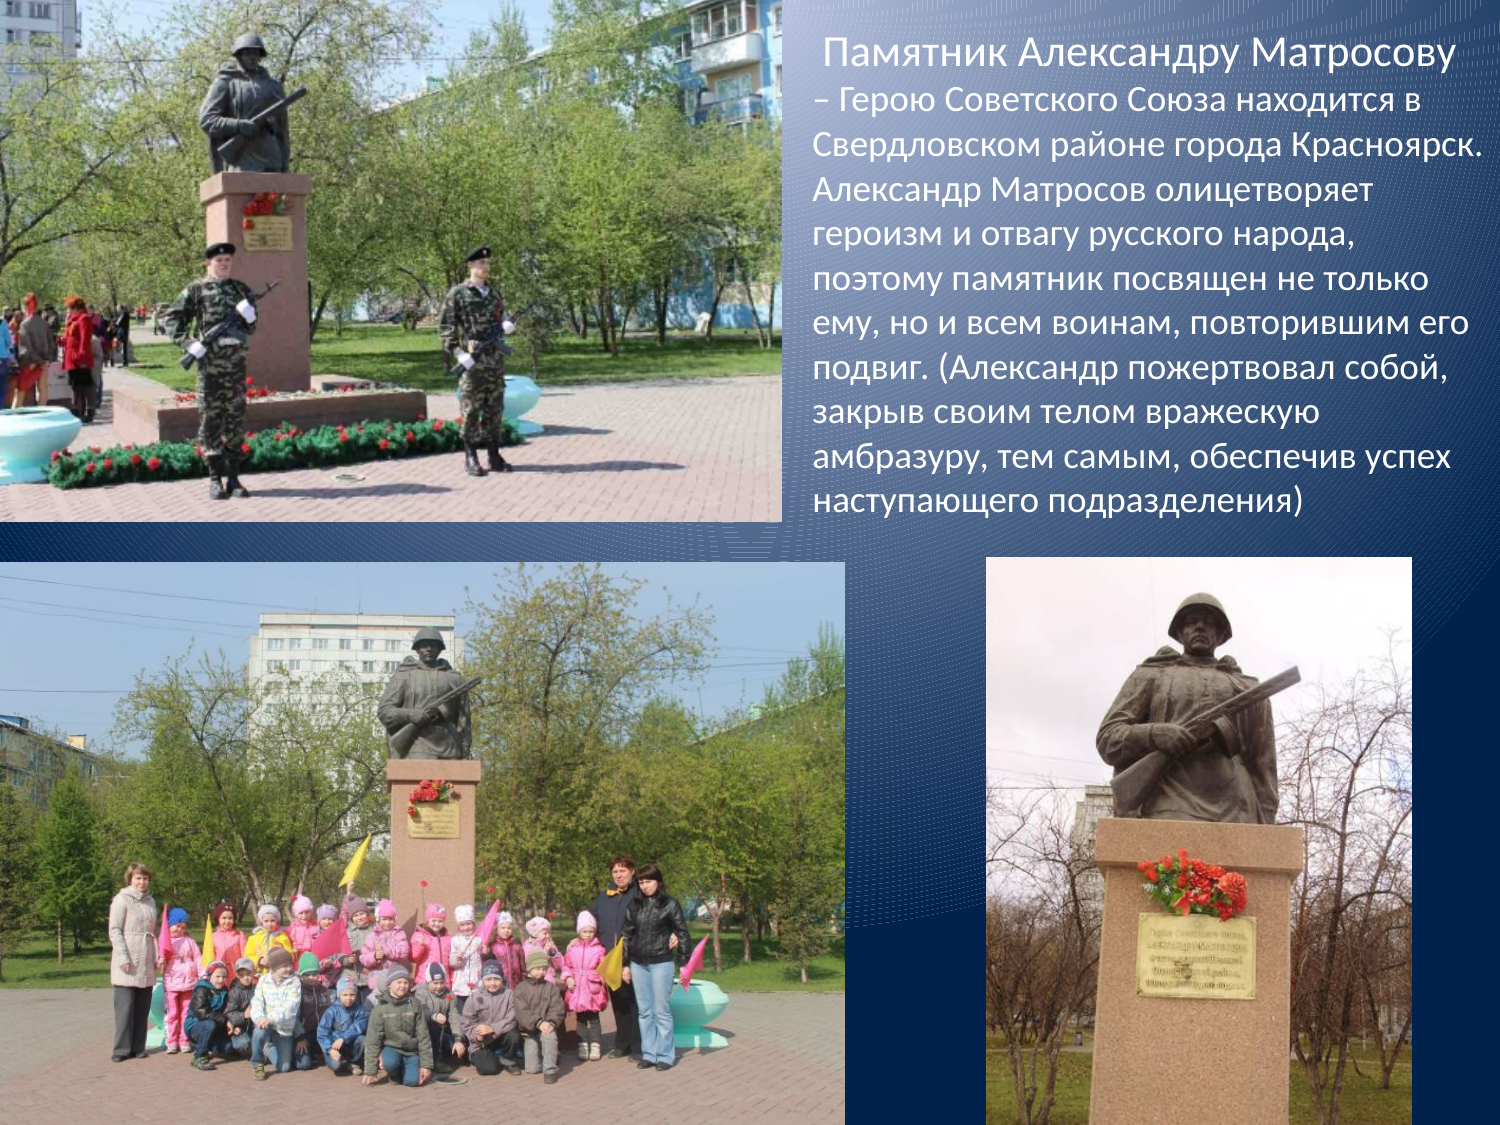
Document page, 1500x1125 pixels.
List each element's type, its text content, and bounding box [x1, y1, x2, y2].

title Памятник Александру Матросову – Герою Советского Союза находится в Свердловском районе города Красноярск. Александр Матросов олицетворяет героизм и отвагу русского народа, поэтому памятник посвящен не только ему, но и всем воинам, повторившим его подвиг. (Александр пожертвовал собой, закрыв своим телом вражескую амбразуру, тем самым, обеспечив успех наступающего подразделения) [797, 0, 1500, 587]
picture [0, 0, 782, 523]
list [985, 557, 1412, 1125]
picture [0, 562, 845, 1125]
